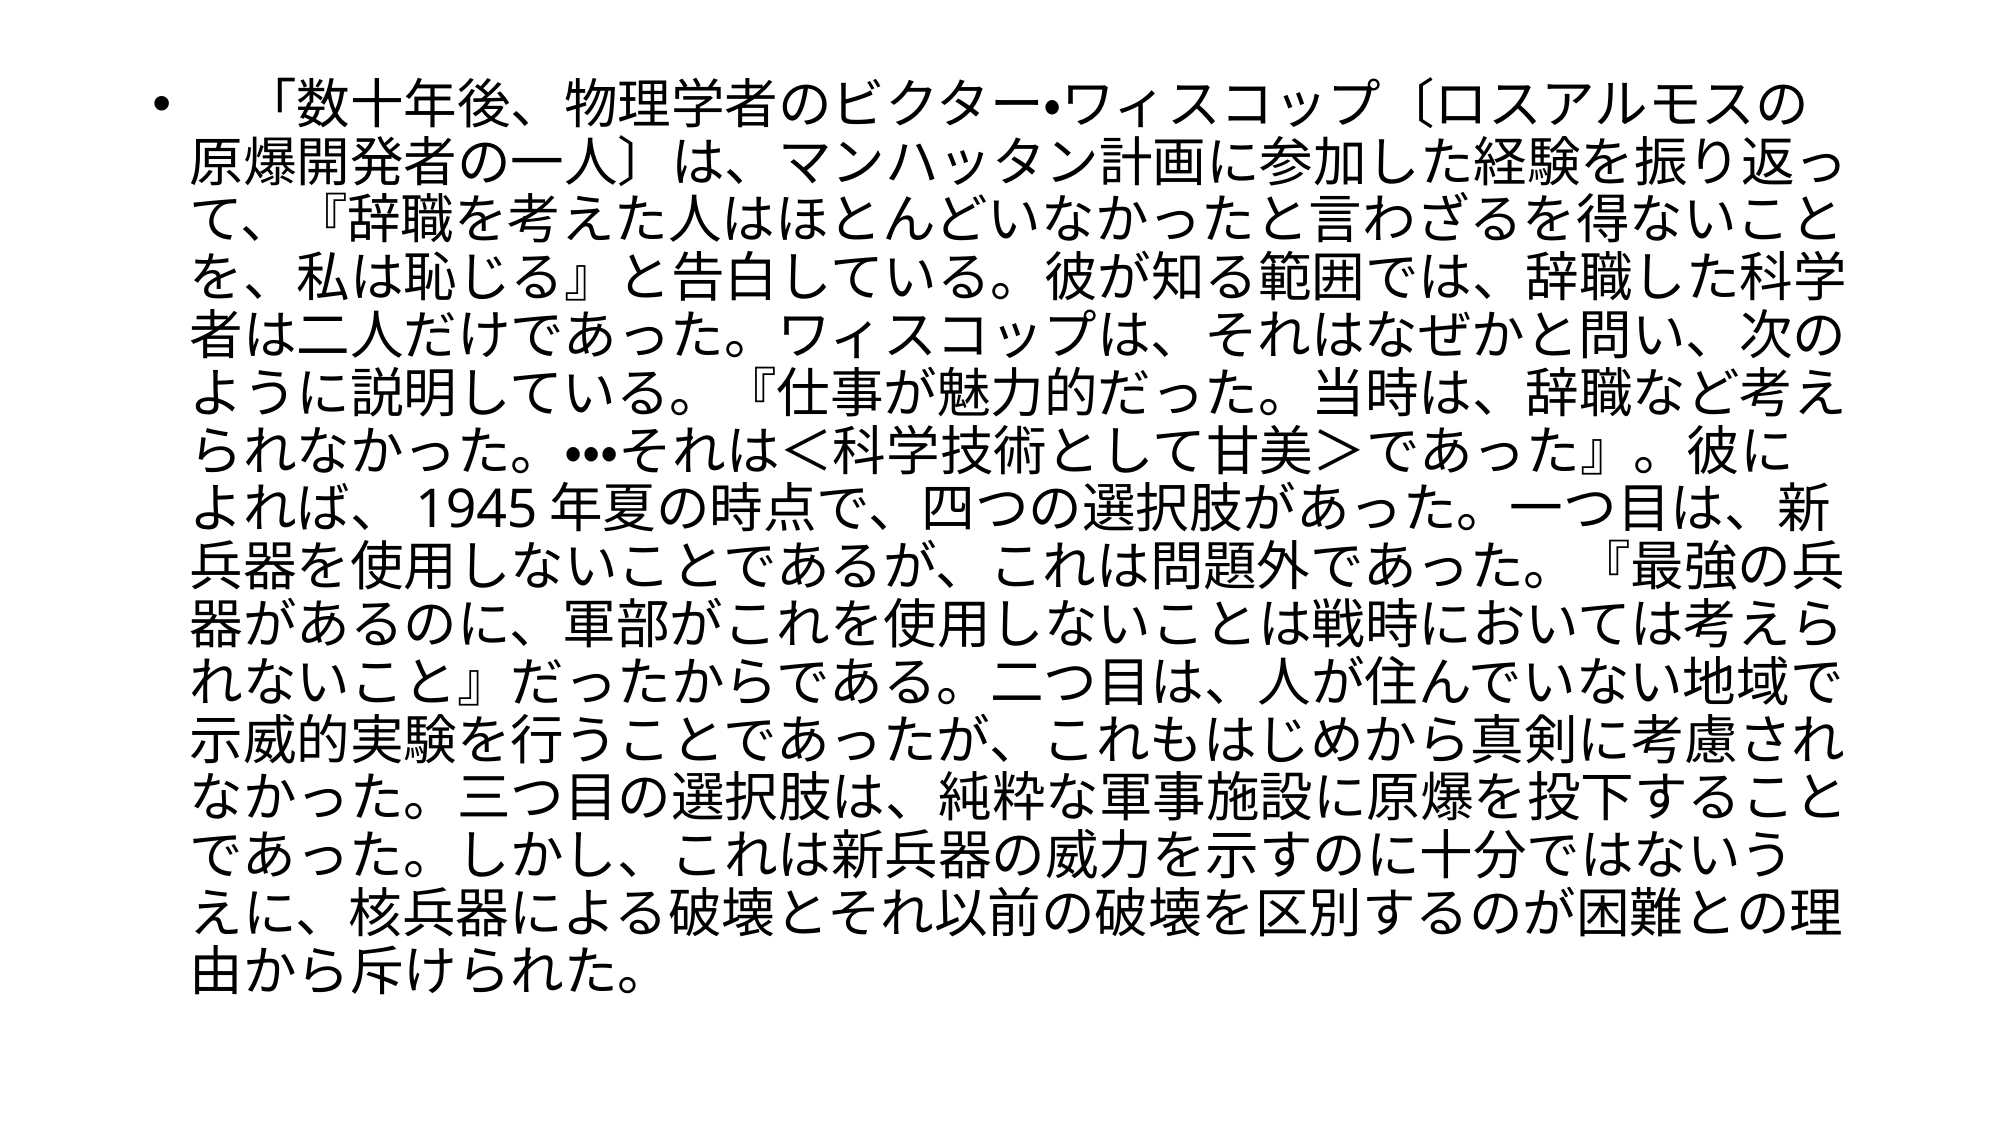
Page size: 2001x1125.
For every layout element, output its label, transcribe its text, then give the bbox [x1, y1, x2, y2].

list 「数十年後、物理学者のビクター・ワィスコップ〔ロスアルモスの原爆開発者の一人〕は、マンハッタン計画に参加した経験を振り返って、『辞職を考えた人はほとんどいなかったと言わざるを得ないことを、私は恥じる』と告白している。彼が知る範囲では、辞職した科学者は二人だけであった。ワィスコップは、それはなぜかと問い、次のように説明している。『仕事が魅力的だった。当時は、辞職など考えられなかった。・・・それは＜科学技術として甘美＞であった』。彼によれば、1945年夏の時点で、四つの選択肢があった。一つ目は、新兵器を使用しないことであるが、これは問題外であった。『最強の兵器があるのに、軍部がこれを使用しないことは戦時においては考えられないこと』だったからである。二つ目は、人が住んでいない地域で示威的実験を行うことであったが、これもはじめから真剣に考慮されなかった。三つ目の選択肢は、純粋な軍事施設に原爆を投下することであった。しかし、これは新兵器の威力を示すのに十分ではないうえに、核兵器による破壊とそれ以前の破壊を区別するのが困難との理由から斥けられた。 [137, 69, 1863, 1014]
